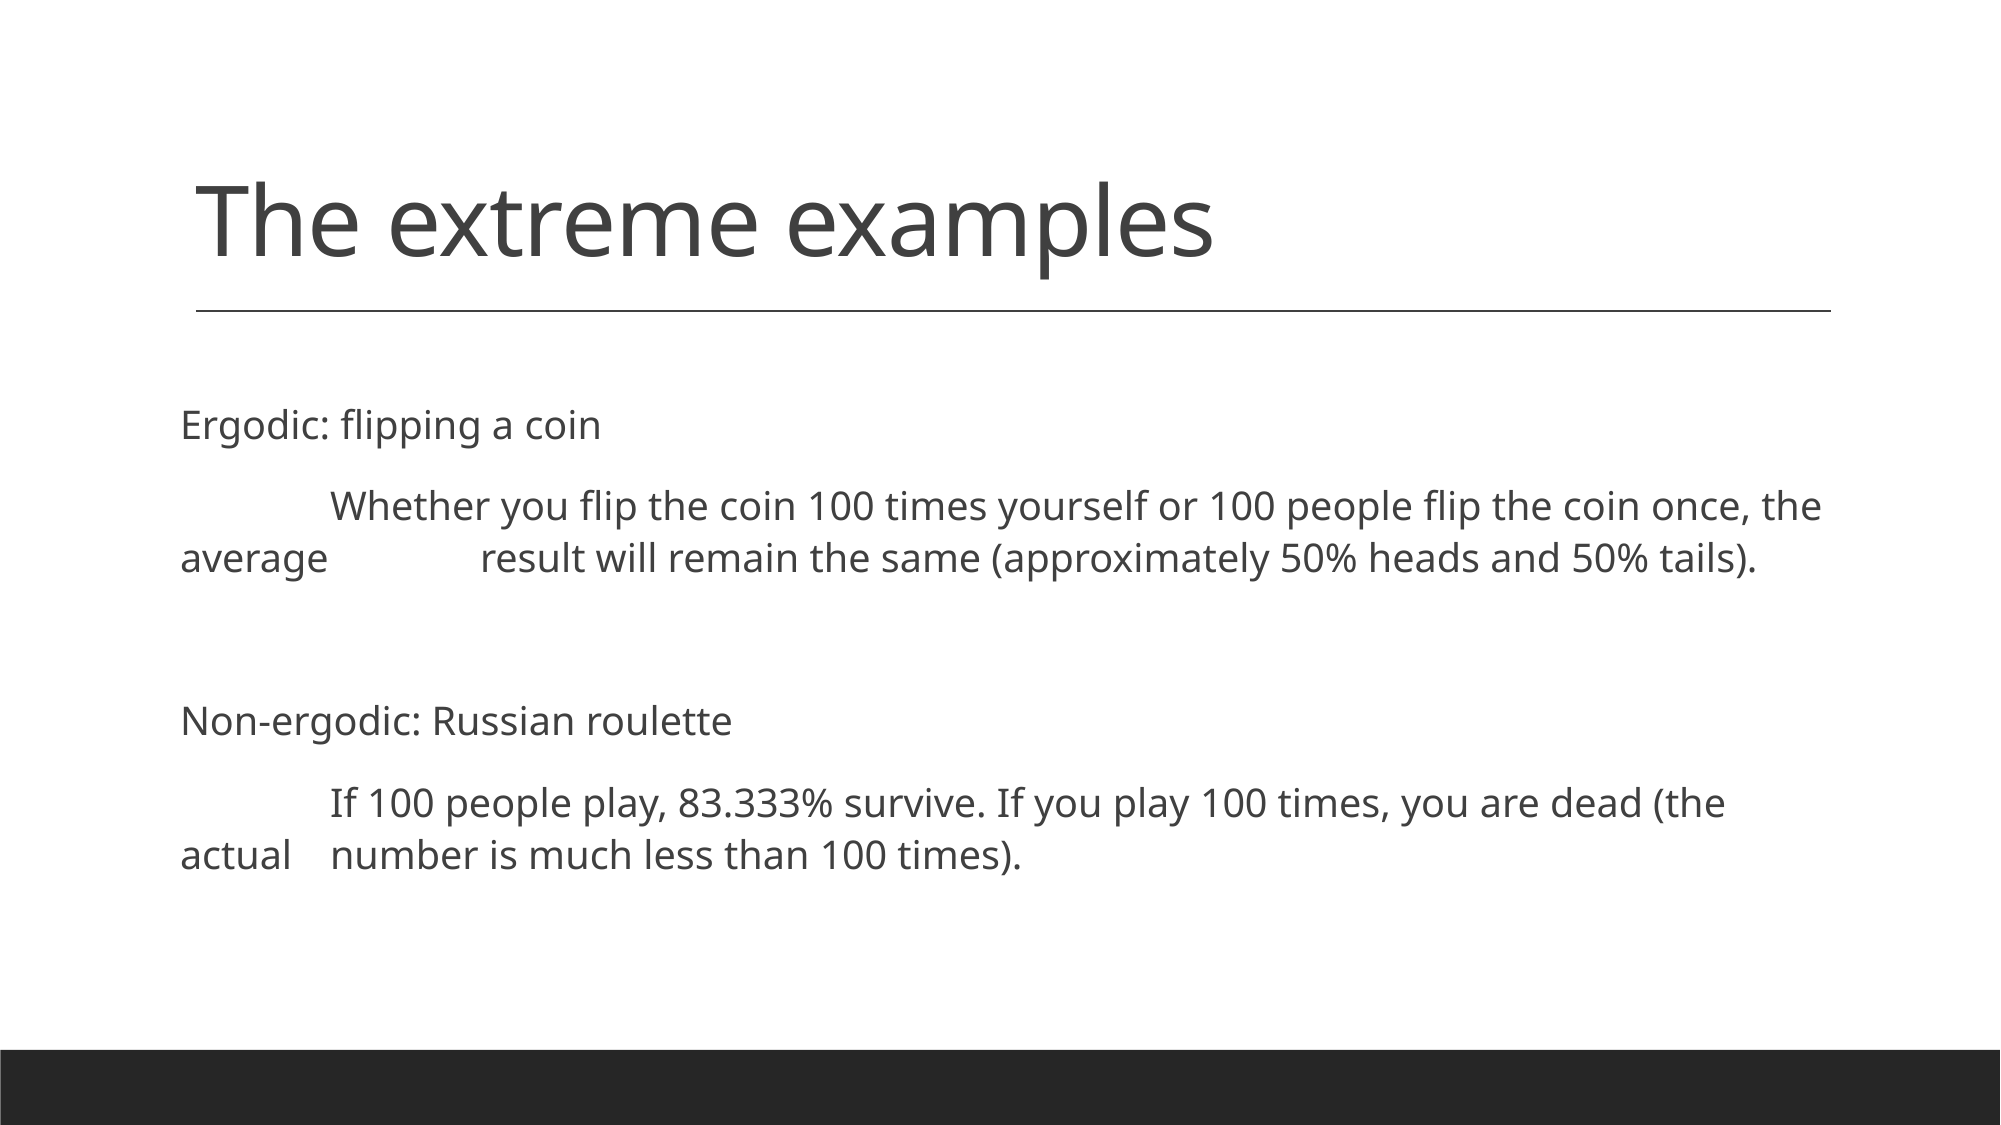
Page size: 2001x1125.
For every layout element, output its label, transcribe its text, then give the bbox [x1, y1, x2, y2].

list Ergodic: flipping a coin Whether you flip the coin 100 times yourself or 100 people flip the coin once, the average result will remain the same (approximately 50% heads and 50% tails). Non-ergodic: Russian roulette If 100 people play, 83.333% survive. If you play 100 times, you are dead (the actual number is much less than 100 times). [180, 310, 1830, 1048]
title The extreme examples [180, 47, 1830, 285]
